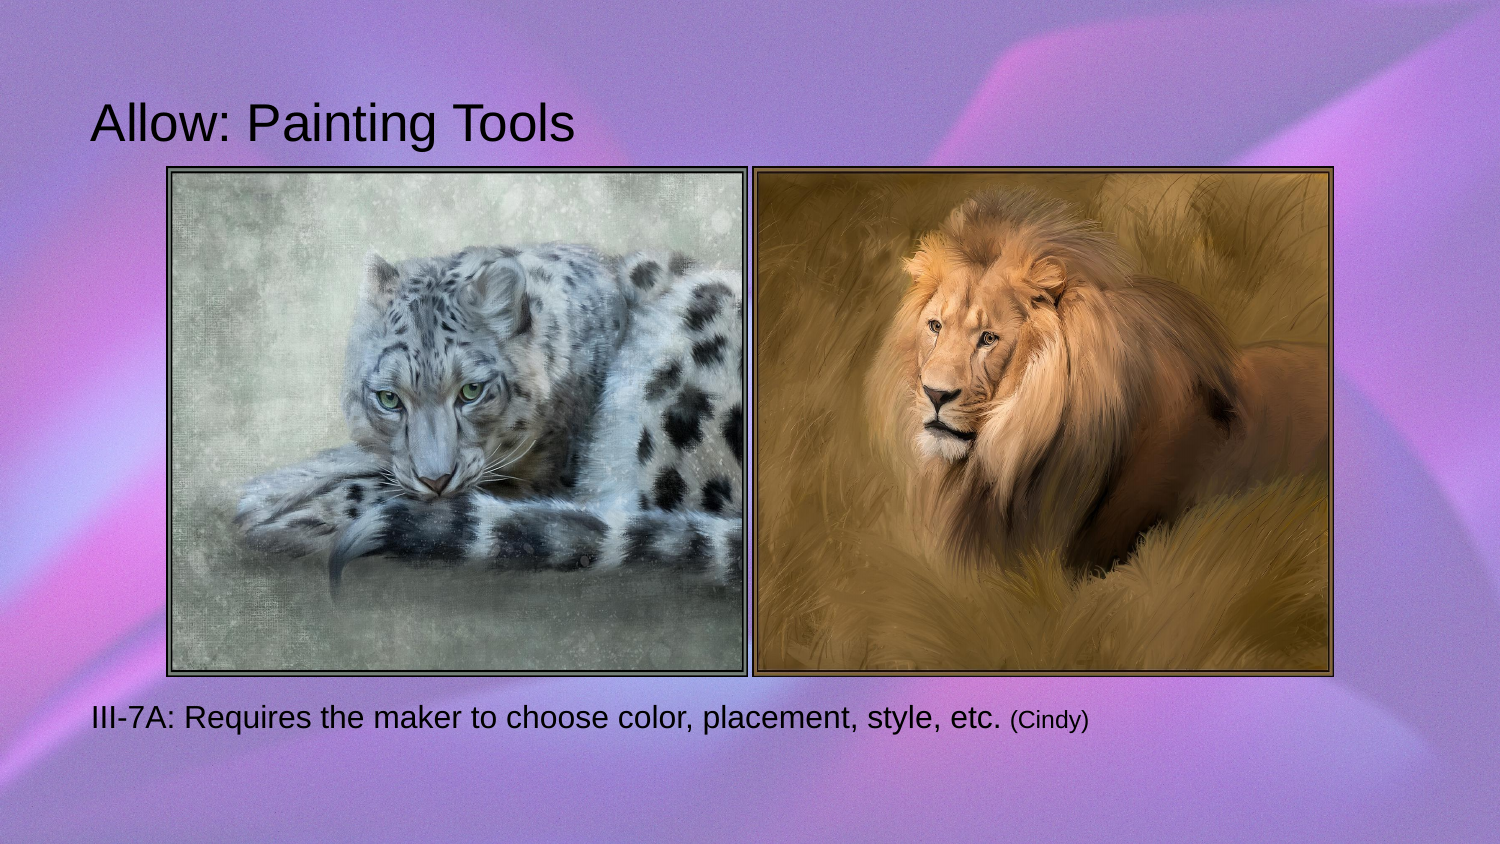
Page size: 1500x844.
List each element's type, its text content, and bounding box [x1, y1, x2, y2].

list III-7A: Requires the maker to choose color, placement, style, etc. (Cindy) [75, 676, 1474, 751]
picture [0, 0, 1500, 844]
title Allow: Painting Tools [75, 72, 1474, 167]
